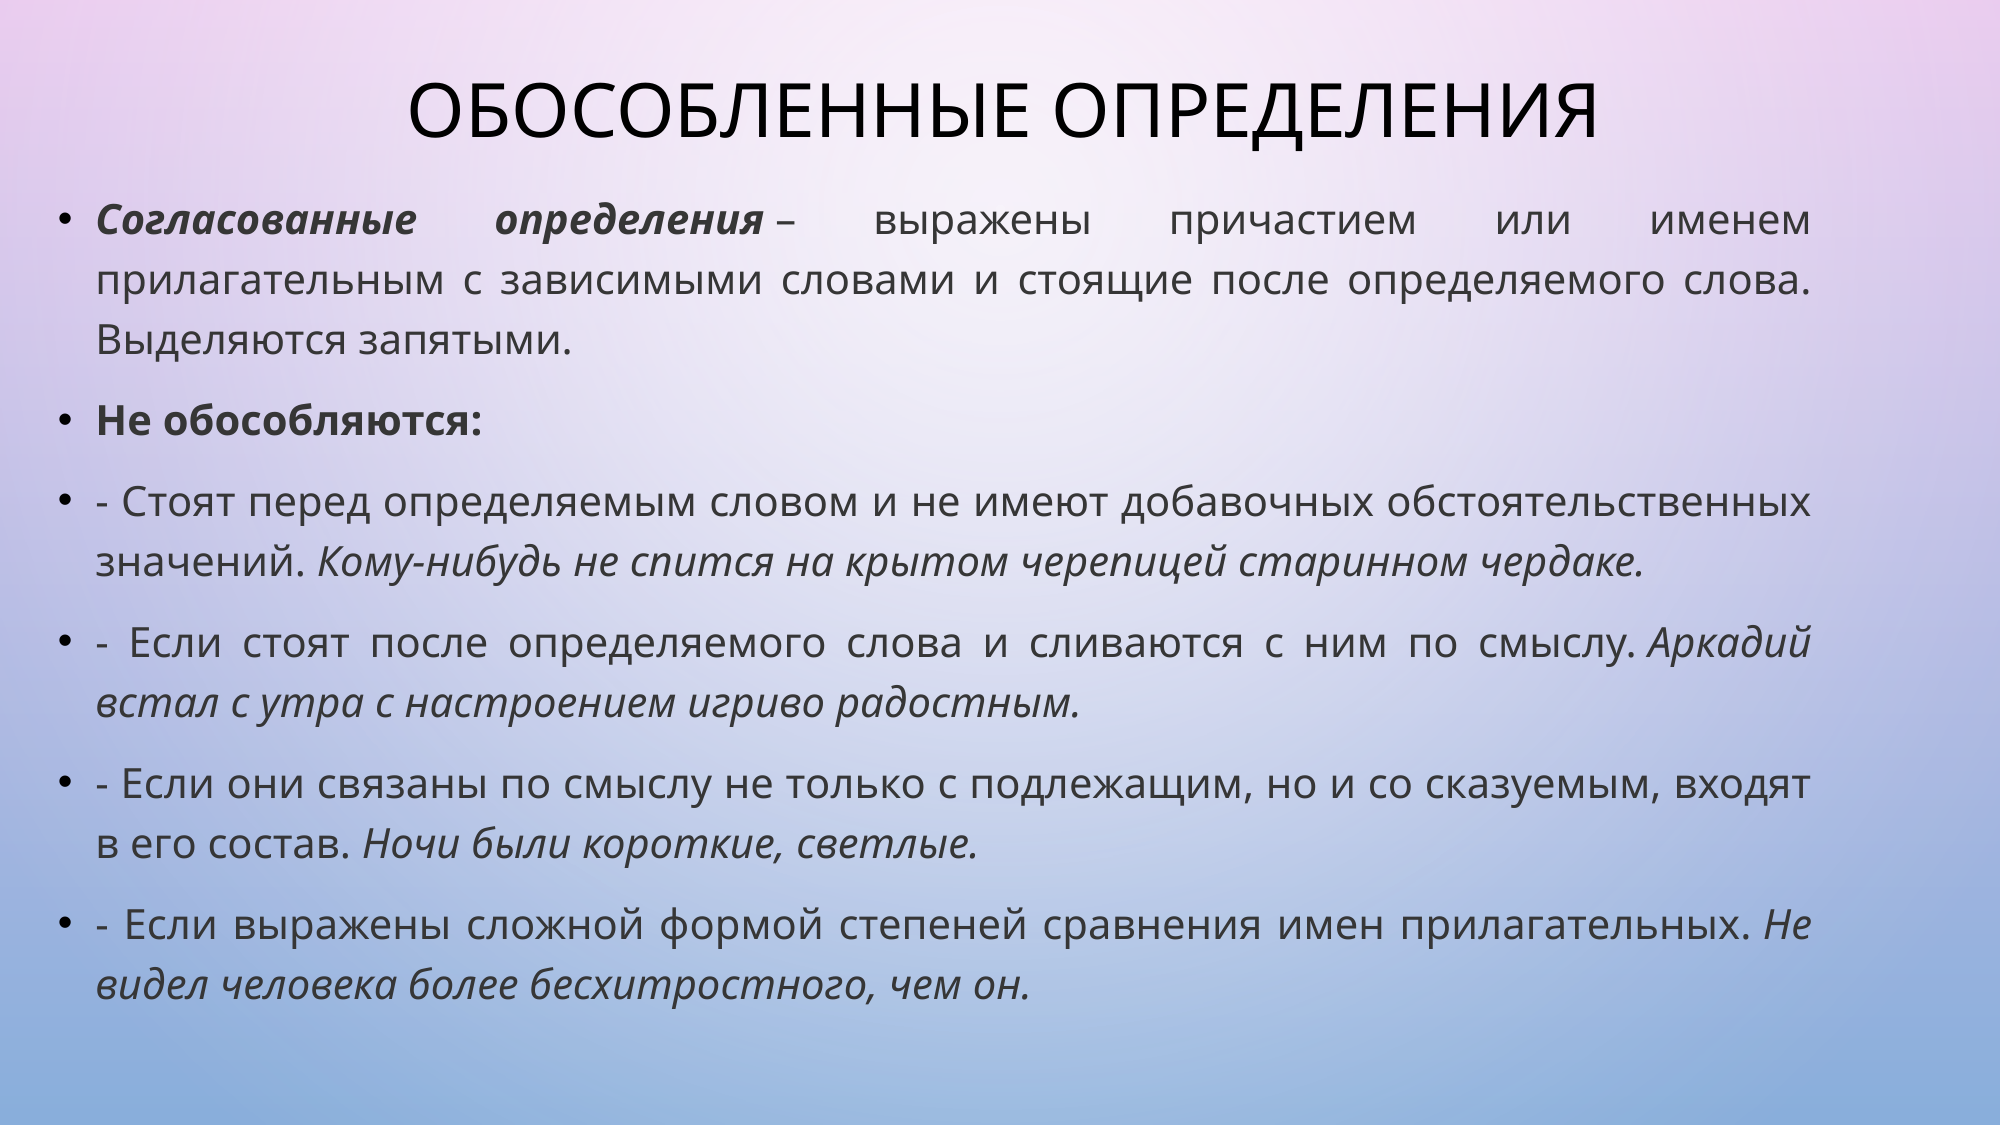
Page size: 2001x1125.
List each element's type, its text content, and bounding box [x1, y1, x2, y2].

list Согласованные определения – выражены причастием или именем прилагательным с зависимыми словами и стоящие после определяемого слова. Выделяются запятыми. Не обособляются: - Стоят перед определяемым словом и не имеют добавочных обстоятельственных значений. Кому-нибудь не спится на крытом черепицей старинном чердаке. - Если стоят после определяемого слова и сливаются с ним по смыслу. Аркадий встал с утра с настроением игриво радостным. - Если они связаны по смыслу не только с подлежащим, но и со сказуемым, входят в его состав. Ночи были короткие, светлые. - Если выражены сложной формой степеней сравнения имен прилагательных. Не видел человека более бесхитростного, чем он. [42, 172, 1828, 1100]
title Обособленные определения [112, 25, 1897, 200]
